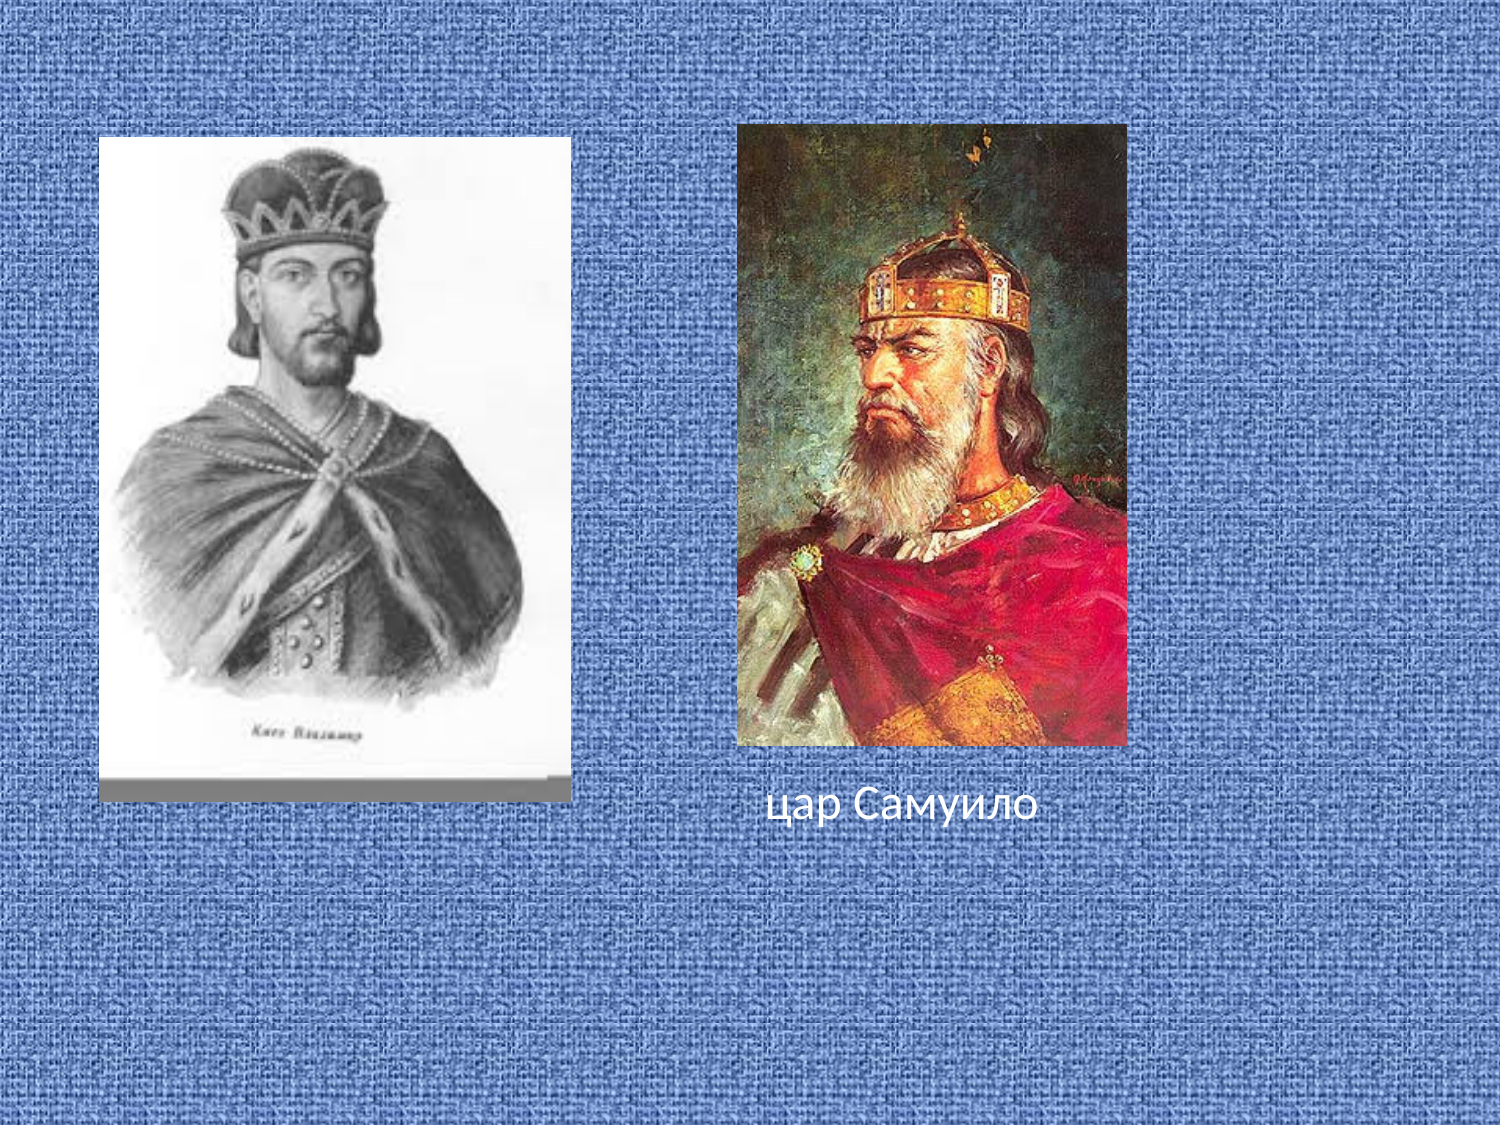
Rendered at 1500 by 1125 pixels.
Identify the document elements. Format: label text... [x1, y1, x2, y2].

picture [0, 0, 1500, 1125]
text_box цар Самуило [750, 762, 1088, 838]
